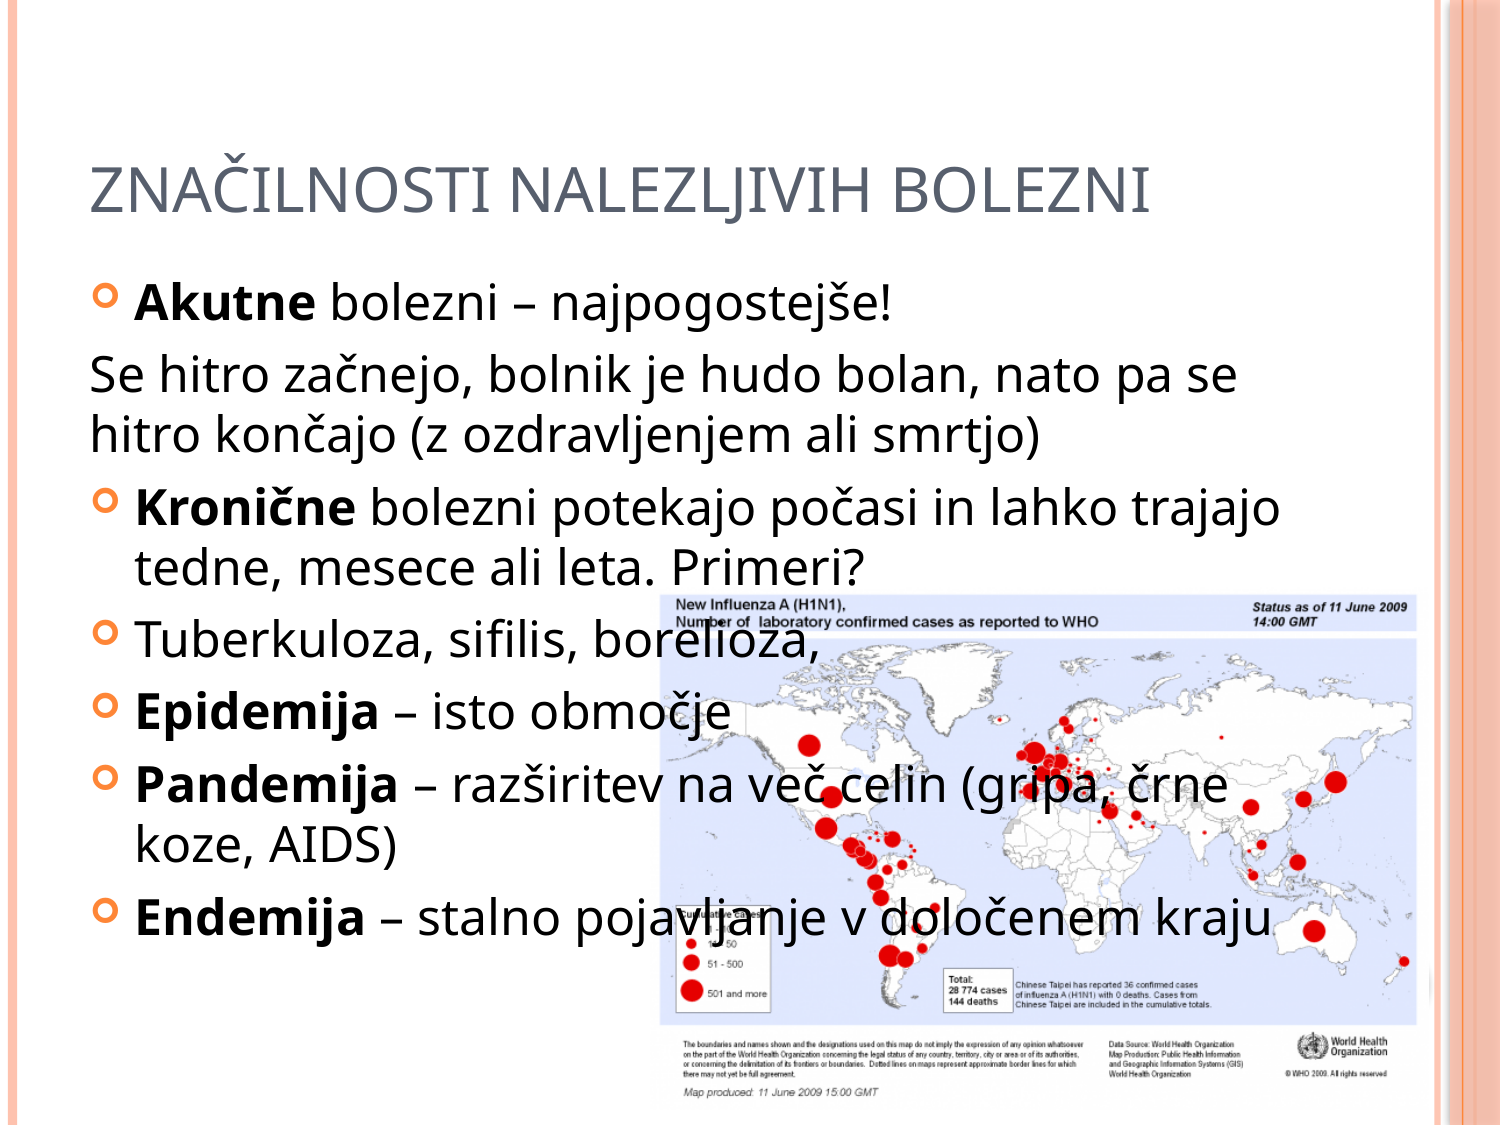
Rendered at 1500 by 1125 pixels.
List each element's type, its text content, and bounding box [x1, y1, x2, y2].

title Značilnosti nalezljivih bolezni [75, 45, 1300, 233]
picture [649, 586, 1430, 1110]
list Akutne bolezni – najpogostejše! Se hitro začnejo, bolnik je hudo bolan, nato pa se hitro končajo (z ozdravljenjem ali smrtjo) Kronične bolezni potekajo počasi in lahko trajajo tedne, mesece ali leta. Primeri? Tuberkuloza, sifilis, borelioza, Epidemija – isto območje Pandemija – razširitev na več celin (gripa, črne koze, AIDS) Endemija – stalno pojavljanje v določenem kraju [75, 262, 1300, 1062]
